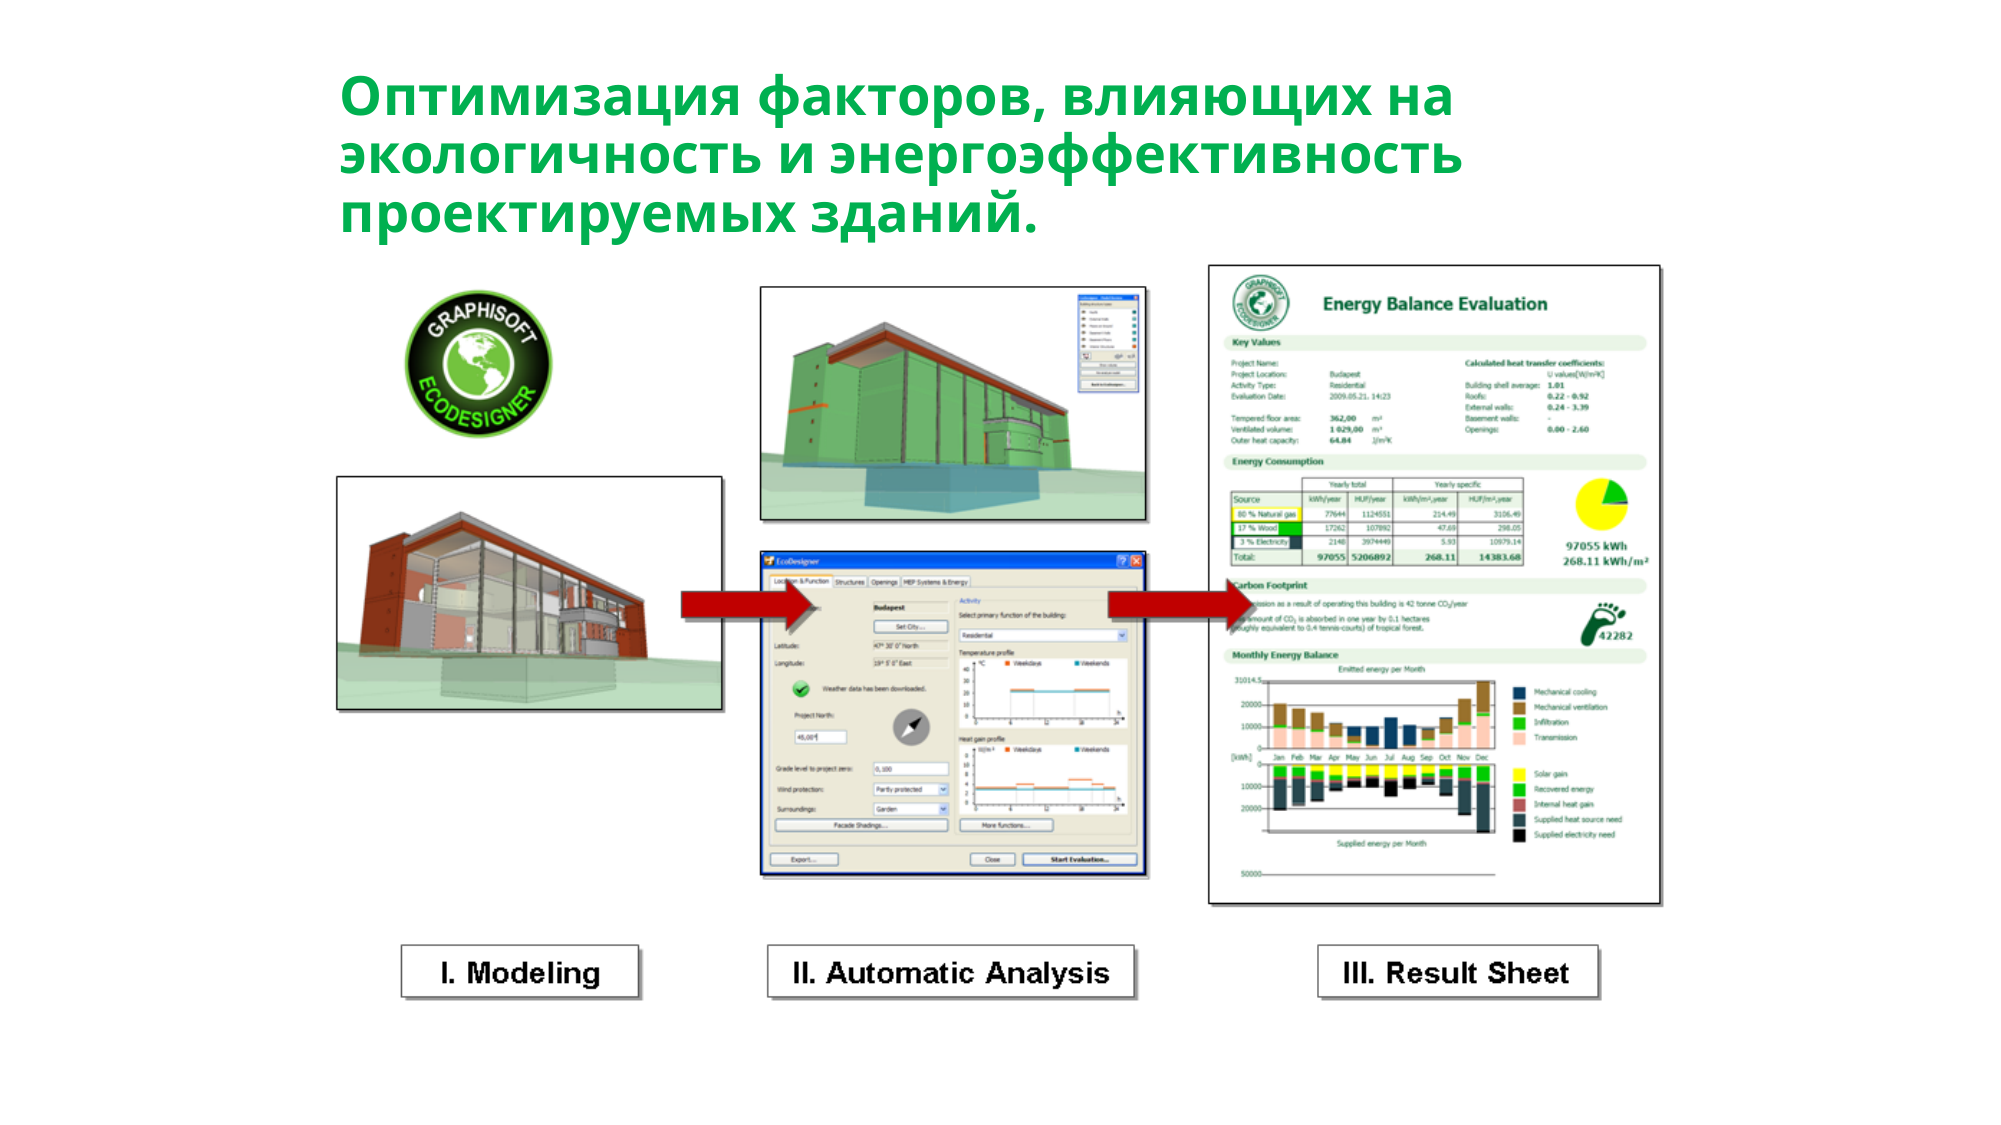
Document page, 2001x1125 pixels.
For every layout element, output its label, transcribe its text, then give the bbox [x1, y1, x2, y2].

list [332, 262, 1668, 1005]
title Оптимизация факторов, влияющих на экологичность и энергоэффективность проектируемых зданий. [324, 44, 1676, 268]
